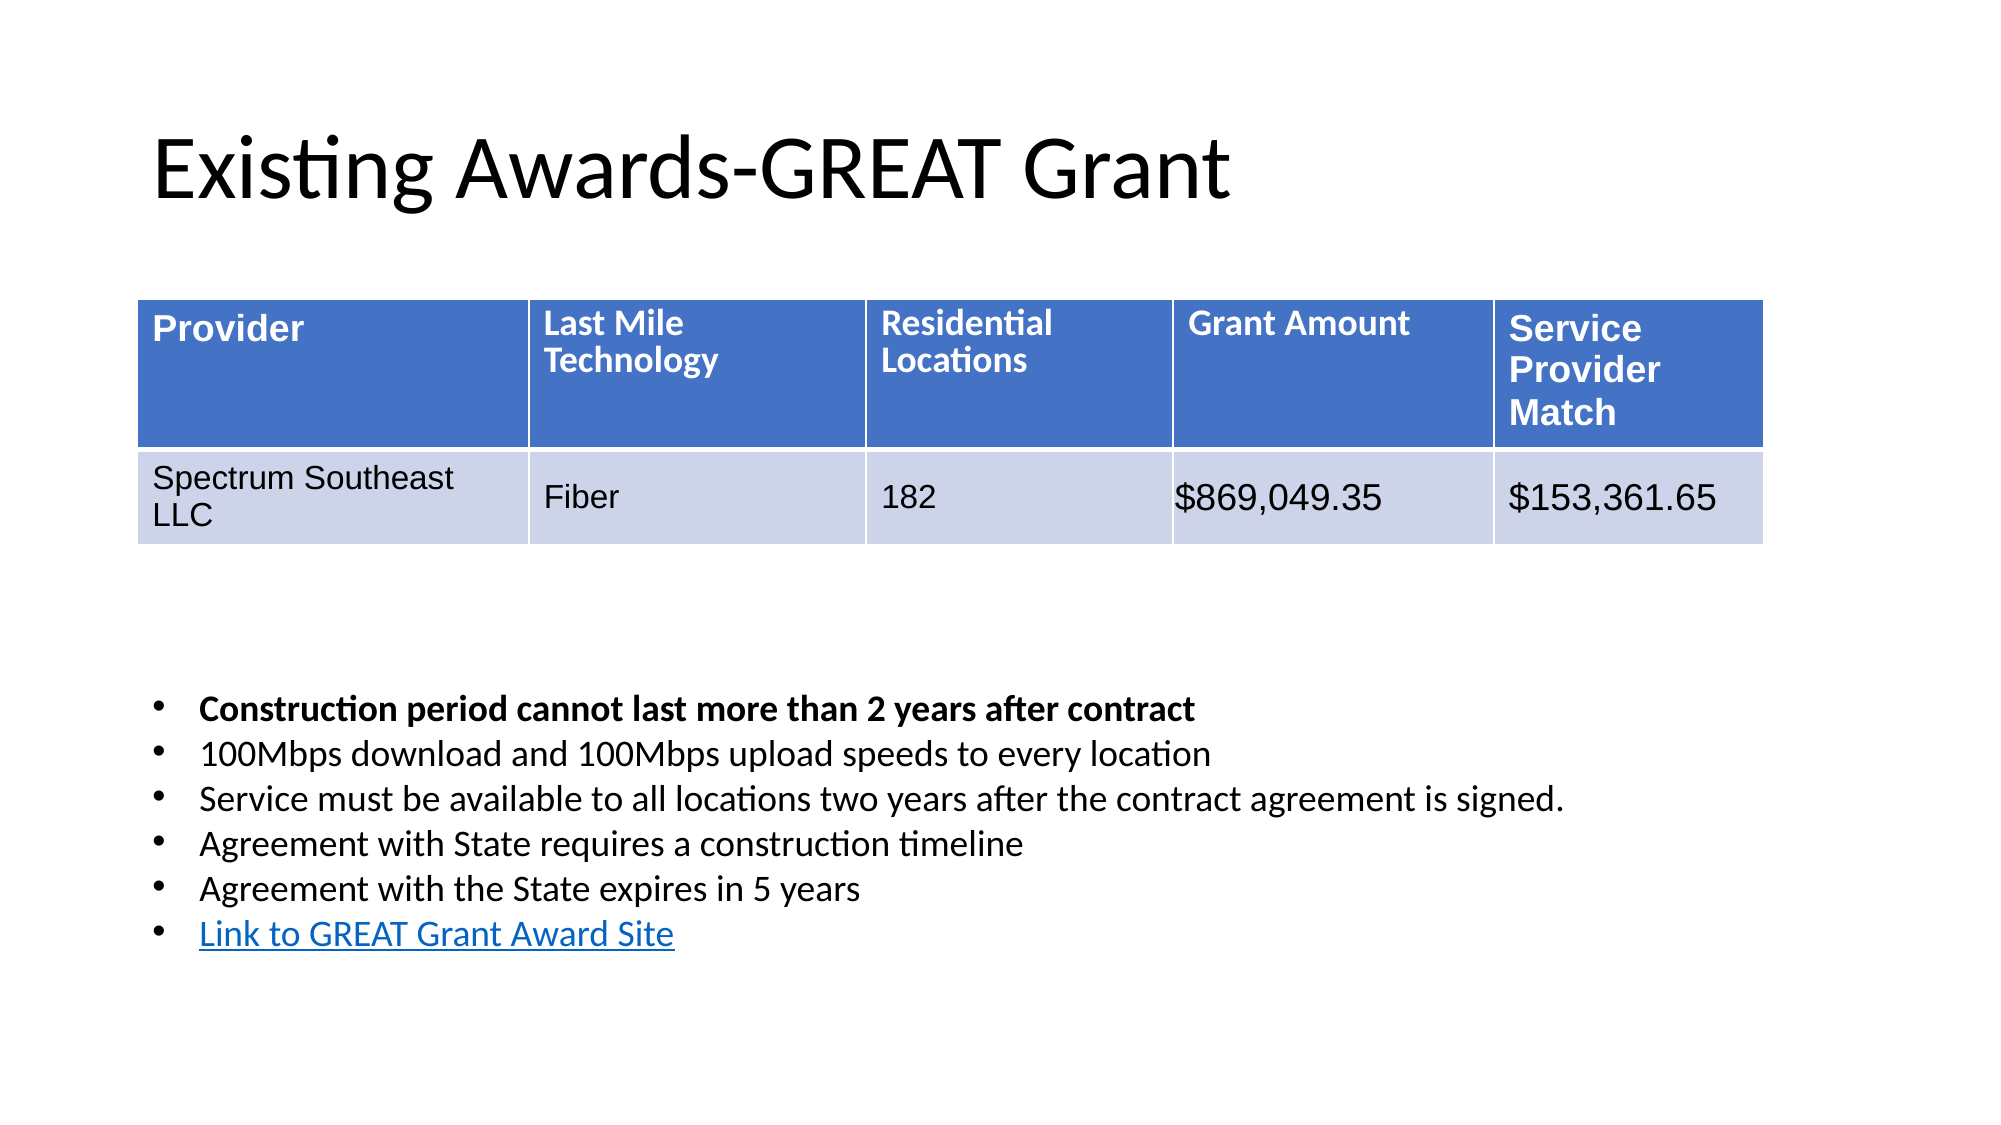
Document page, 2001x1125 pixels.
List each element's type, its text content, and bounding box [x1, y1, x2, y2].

table_cell Spectrum Southeast LLC [138, 452, 528, 544]
table_cell Fiber [530, 452, 865, 544]
table_header Provider [138, 300, 528, 447]
table_header Residential Locations [867, 300, 1172, 447]
table_cell $153,361.65 [1495, 452, 1763, 544]
title Existing Awards-GREAT Grant [137, 59, 1863, 278]
table_header Grant Amount [1174, 300, 1493, 447]
table_header Service Provider Match [1495, 300, 1763, 447]
table_header Last Mile Technology [530, 300, 865, 447]
text_box Construction period cannot last more than 2 years after contract 100Mbps download and 100Mbps upload speeds to every location Service must be available to all locations two years after the contract agreement is signed. Agreement with State requires a construction timeline Agreement with the State expires in 5 years Link to GREAT Grant Award Site [137, 675, 1786, 961]
table_cell 182 [867, 452, 1172, 544]
table_cell $869,049.35 [1174, 452, 1493, 544]
